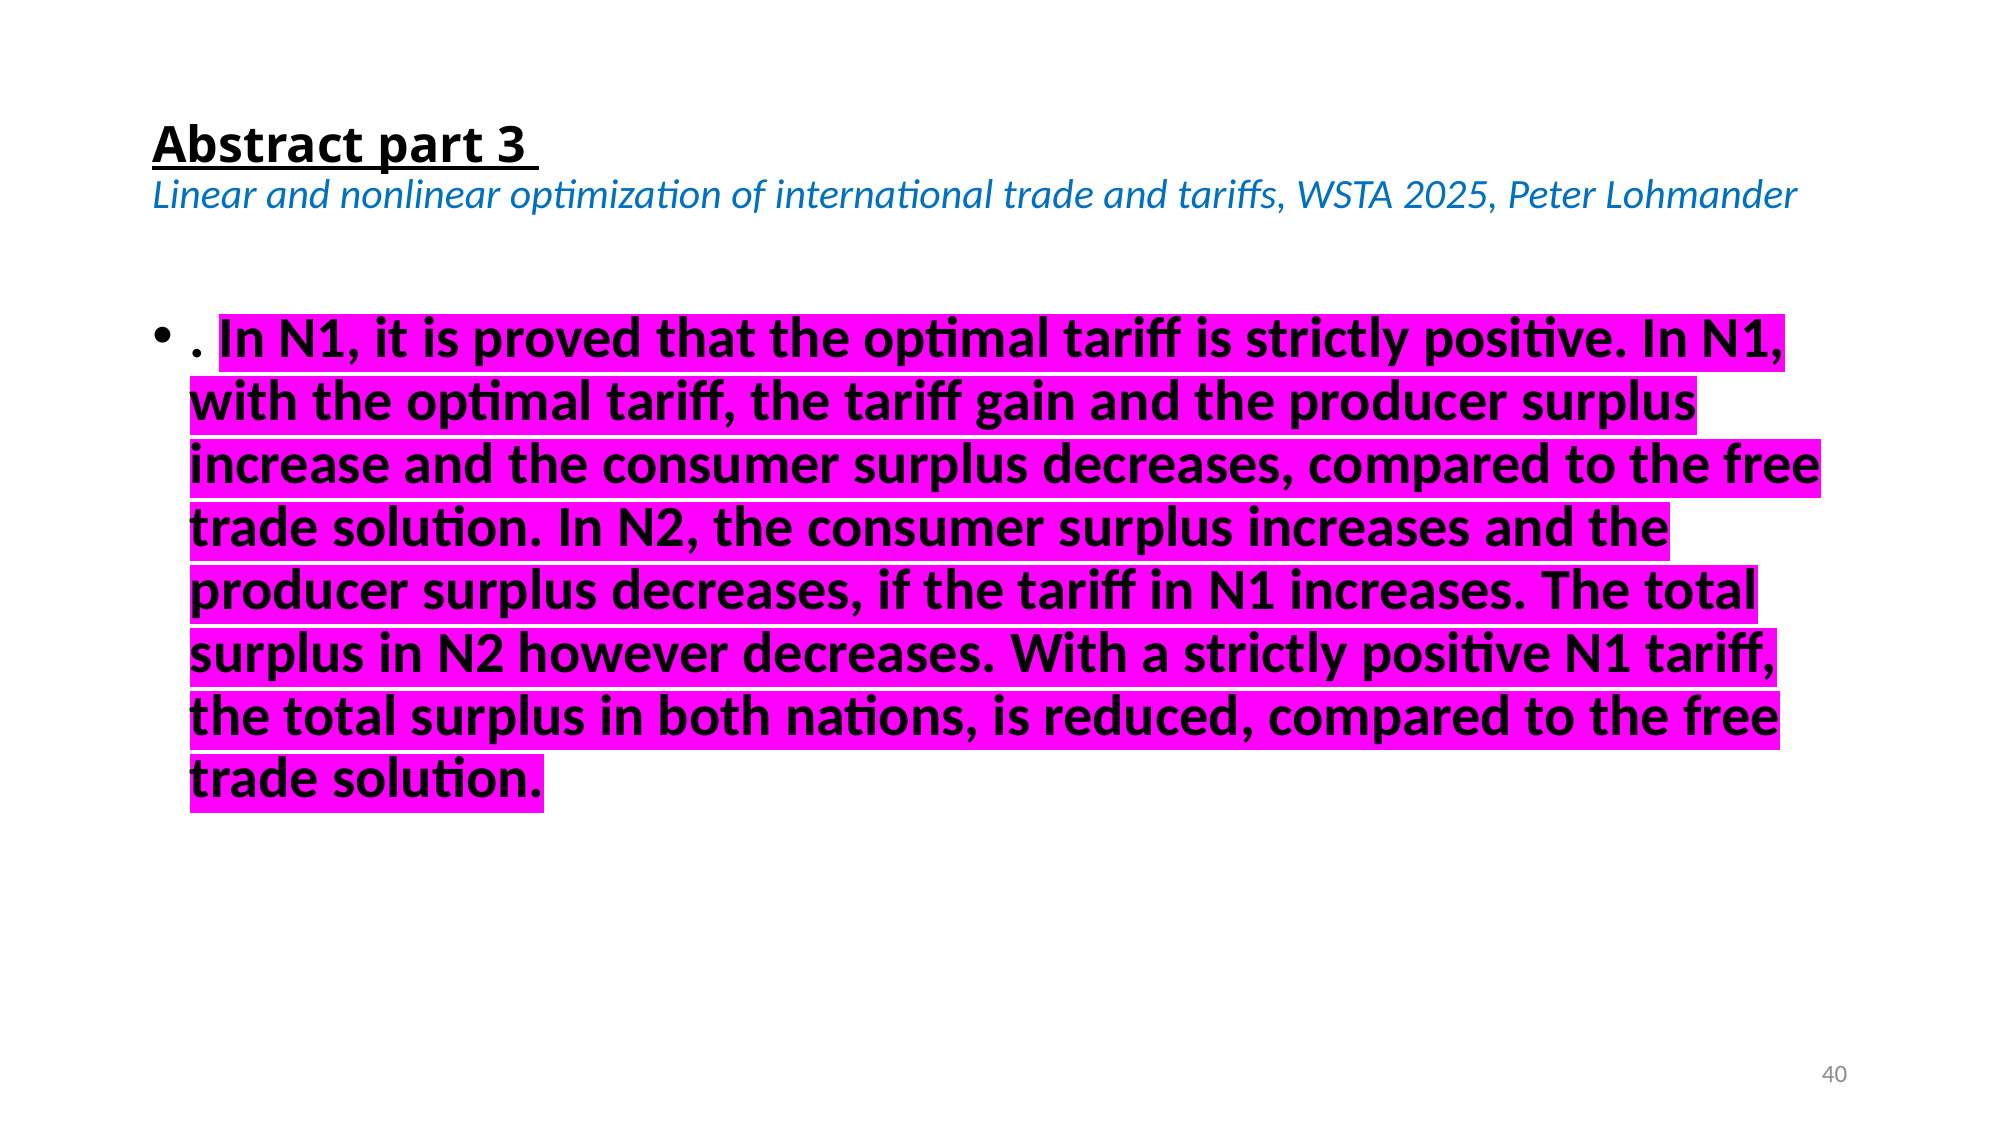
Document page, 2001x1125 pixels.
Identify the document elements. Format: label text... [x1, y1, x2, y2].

slide_number 40 [1412, 1042, 1863, 1103]
list . In N1, it is proved that the optimal tariff is strictly positive. In N1, with the optimal tariff, the tariff gain and the producer surplus increase and the consumer surplus decreases, compared to the free trade solution. In N2, the consumer surplus increases and the producer surplus decreases, if the tariff in N1 increases. The total surplus in N2 however decreases. With a strictly positive N1 tariff, the total surplus in both nations, is reduced, compared to the free trade solution. [137, 299, 1863, 1014]
title Abstract part 3 Linear and nonlinear optimization of international trade and tariffs, WSTA 2025, Peter Lohmander [137, 59, 1863, 278]
